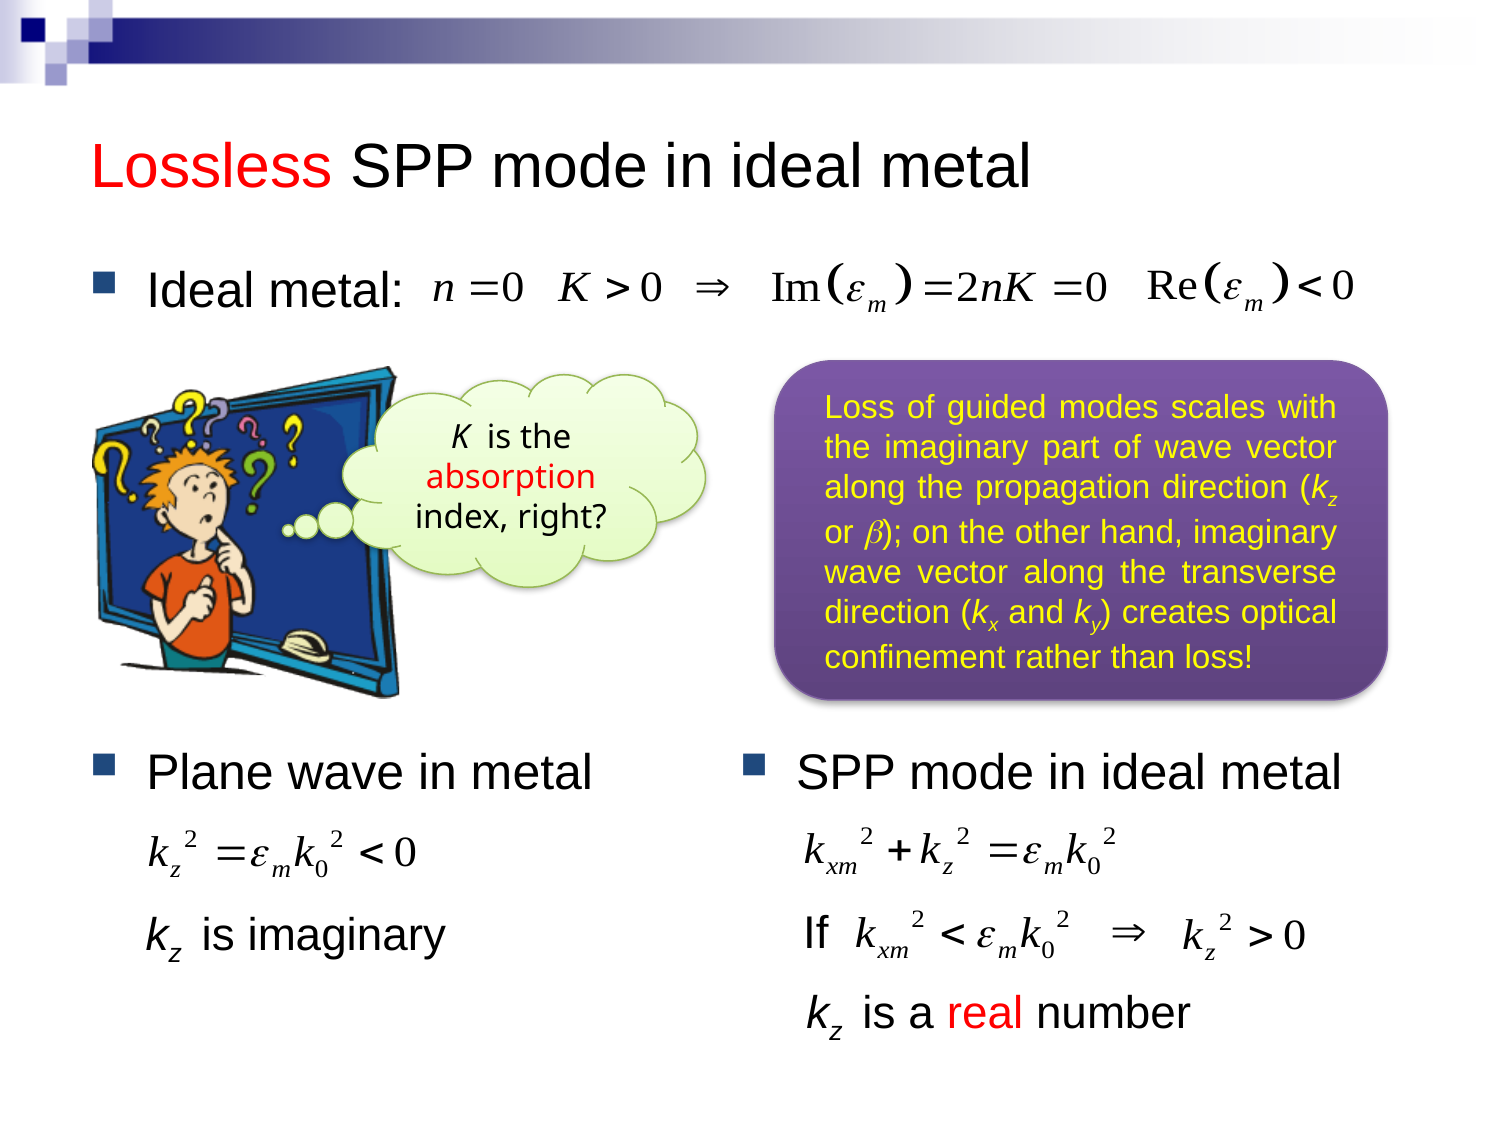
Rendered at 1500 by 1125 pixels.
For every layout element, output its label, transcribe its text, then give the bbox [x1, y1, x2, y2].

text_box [763, 254, 1115, 327]
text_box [424, 262, 534, 313]
picture [0, 0, 1500, 1125]
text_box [74, 360, 1388, 1047]
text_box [688, 267, 747, 312]
title Lossless SPP mode in ideal metal [74, 74, 1426, 249]
list Ideal metal: [74, 249, 1426, 426]
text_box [1139, 253, 1364, 326]
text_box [549, 262, 670, 313]
